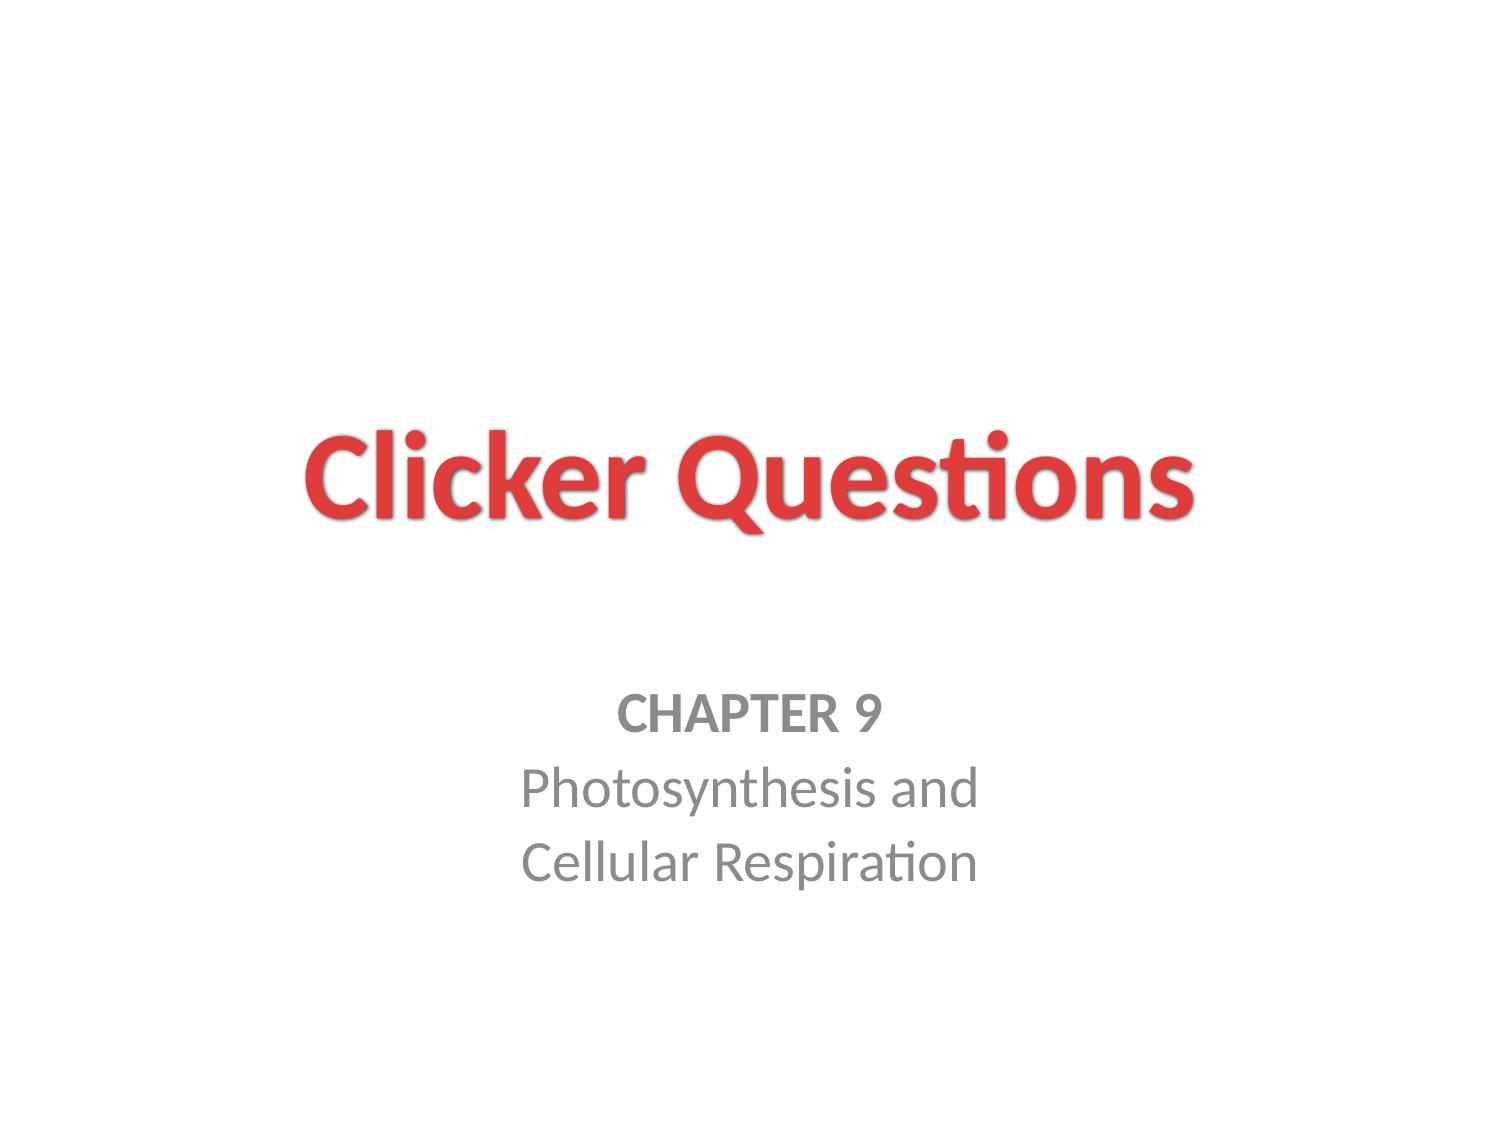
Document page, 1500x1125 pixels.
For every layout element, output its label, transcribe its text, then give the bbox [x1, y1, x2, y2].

title Clicker Questions [125, 324, 1376, 613]
subtitle CHAPTER 9 Photosynthesis and Cellular Respiration [25, 675, 1476, 1038]
